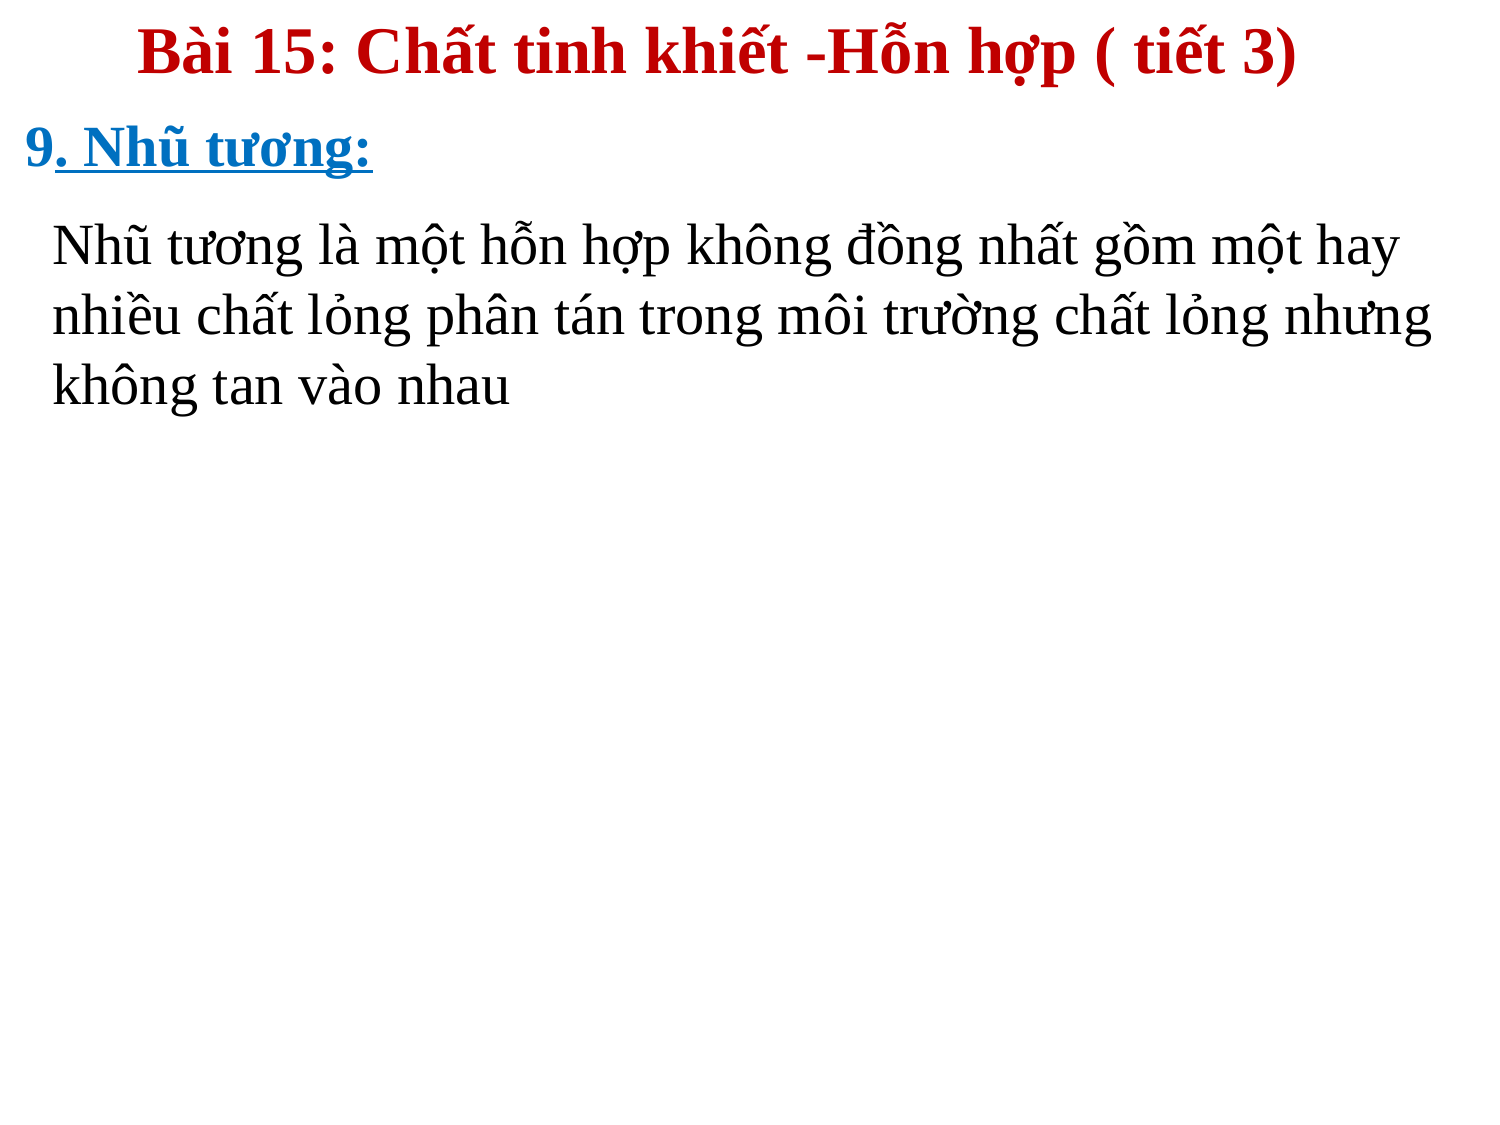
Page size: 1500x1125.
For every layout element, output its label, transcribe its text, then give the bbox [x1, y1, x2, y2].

text_box Nhũ tương là một hỗn hợp không đồng nhất gồm một hay nhiều chất lỏng phân tán trong môi trường chất lỏng nhưng không tan vào nhau [37, 198, 1475, 424]
text_box Bài 15: Chất tinh khiết -Hỗn hợp ( tiết 3) [112, 0, 1325, 95]
text_box 9. Nhũ tương: [0, 88, 407, 199]
